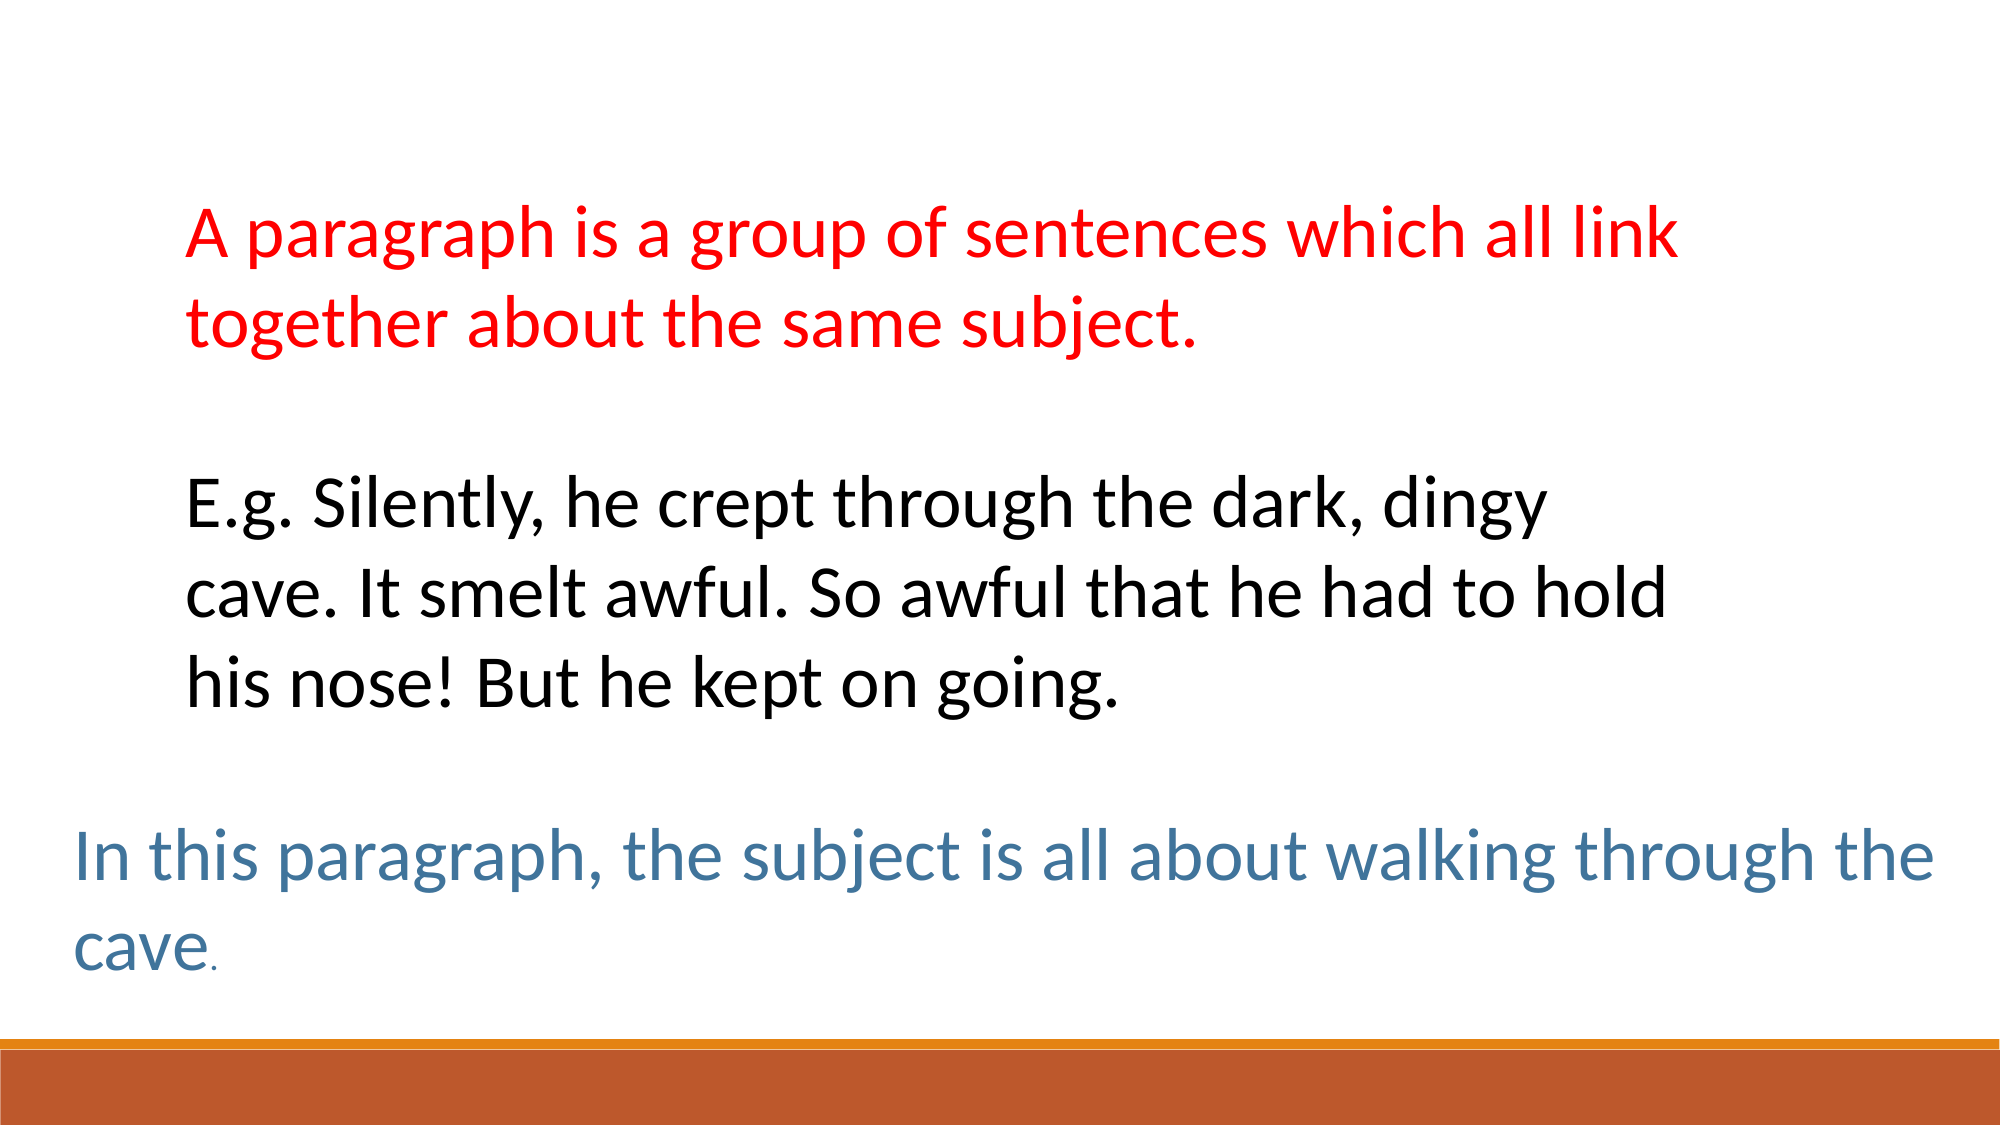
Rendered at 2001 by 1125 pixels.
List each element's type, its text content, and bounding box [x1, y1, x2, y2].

text_box A paragraph is a group of sentences which all link together about the same subject. E.g. Silently, he crept through the dark, dingy cave. It smelt awful. So awful that he had to hold his nose! But he kept on going. [170, 174, 1736, 797]
text_box In this paragraph, the subject is all about walking through the cave. [58, 797, 1965, 993]
